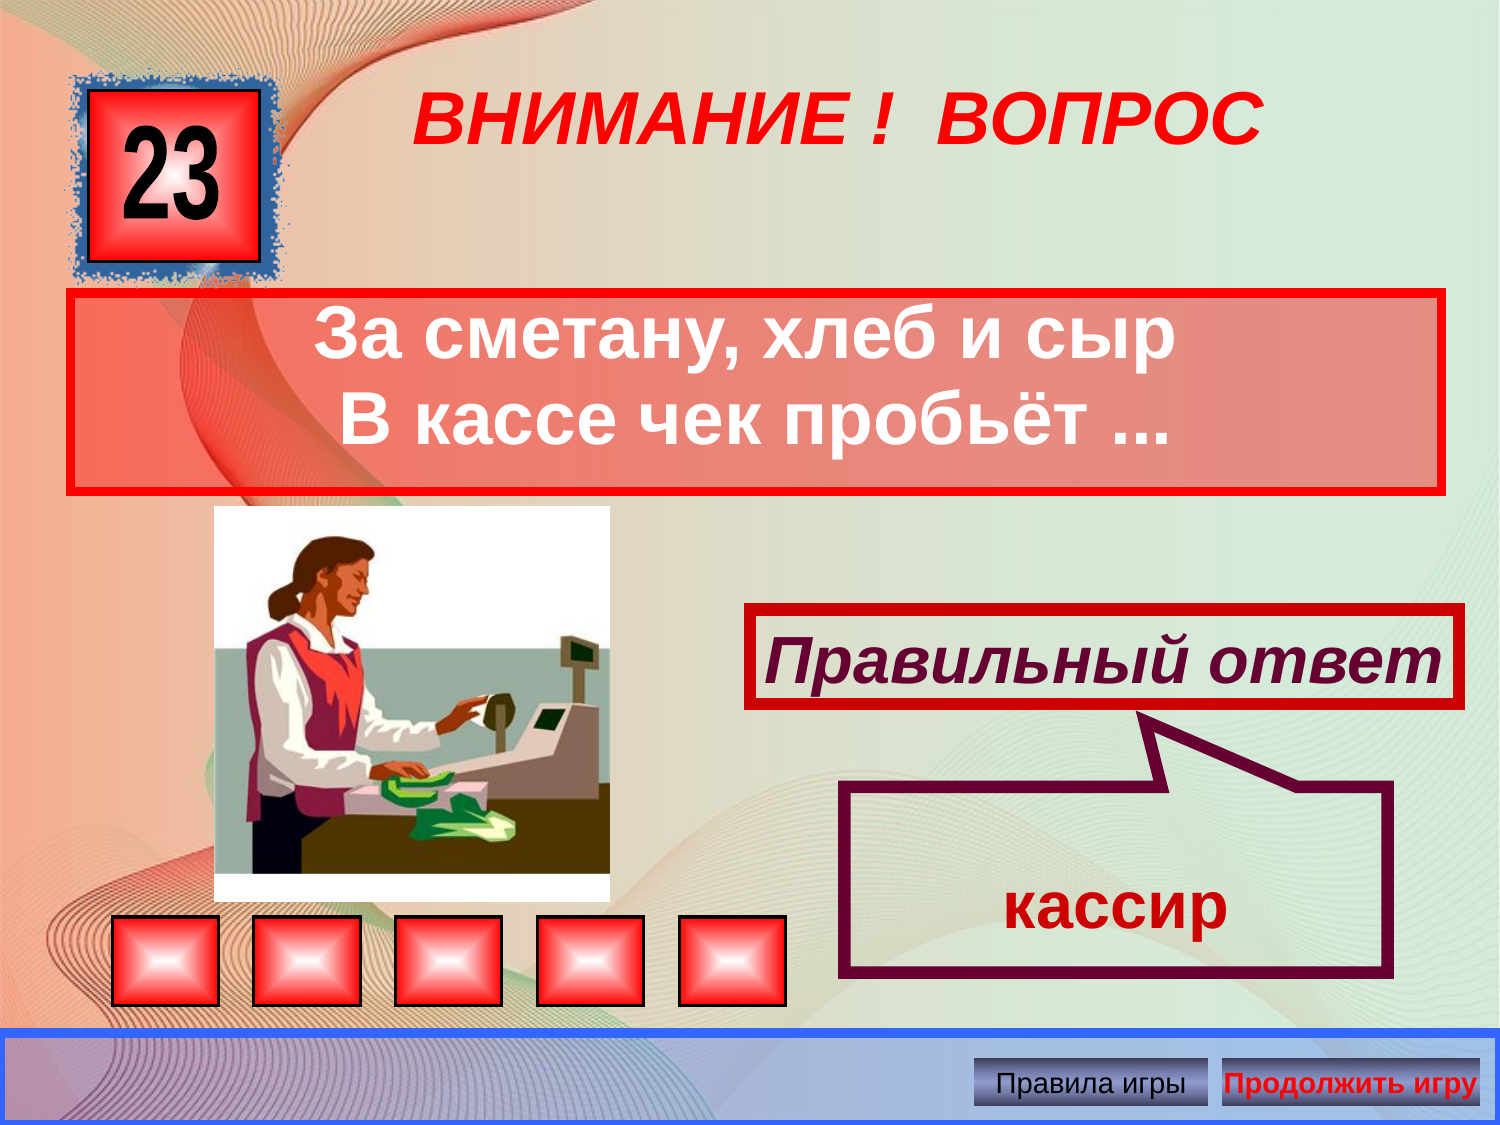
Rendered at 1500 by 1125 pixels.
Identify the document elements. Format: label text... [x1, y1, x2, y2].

picture [0, 0, 1500, 1033]
text_box [537, 916, 644, 1006]
text_box Правила игры [974, 1058, 1208, 1106]
text_box Продолжить игру [1222, 1058, 1480, 1106]
text_box [679, 916, 786, 1006]
text_box [0, 1033, 1500, 1125]
text_box [395, 916, 502, 1006]
text_box [112, 916, 219, 1006]
title ВНИМАНИЕ ! ВОПРОС [359, 44, 1318, 186]
text_box [253, 916, 361, 1006]
text_box кассир [844, 721, 1388, 973]
list За сметану, хлеб и сыр В кассе чек пробьёт ... [70, 292, 1442, 492]
text_box Правильный ответ [750, 609, 1459, 704]
